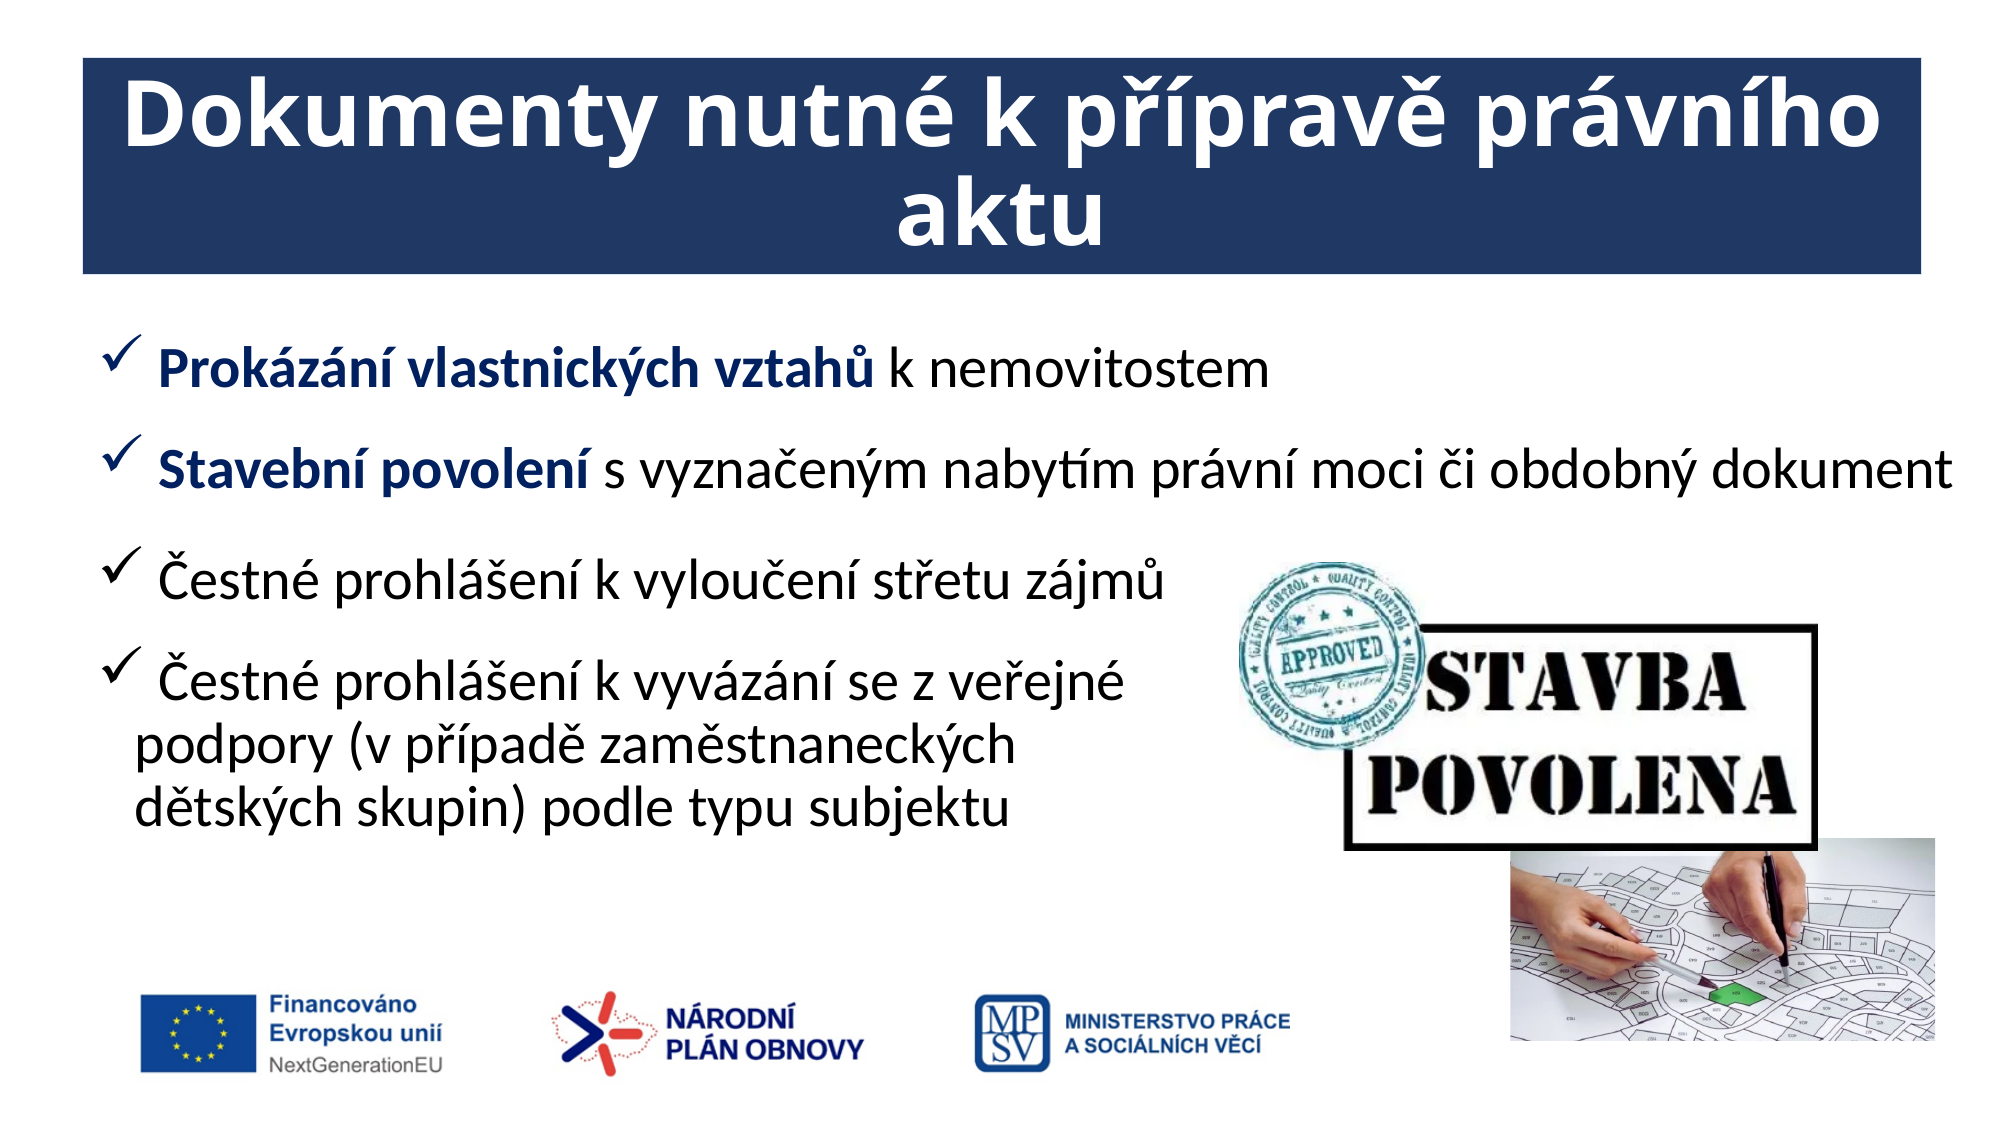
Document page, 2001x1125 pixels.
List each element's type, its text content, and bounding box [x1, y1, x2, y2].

picture [1239, 562, 1936, 1041]
text_box Čestné prohlášení k vyloučení střetu zájmů Čestné prohlášení k vyvázání se z veřejné podpory (v případě zaměstnaneckých dětských skupin) podle typu subjektu [82, 542, 1203, 847]
title Dokumenty nutné k přípravě právního aktu [82, 57, 1922, 275]
list Prokázání vlastnických vztahů k nemovitostem Stavební povolení s vyznačeným nabytím právní moci či obdobný dokument [82, 329, 2000, 755]
picture [132, 978, 1290, 1091]
